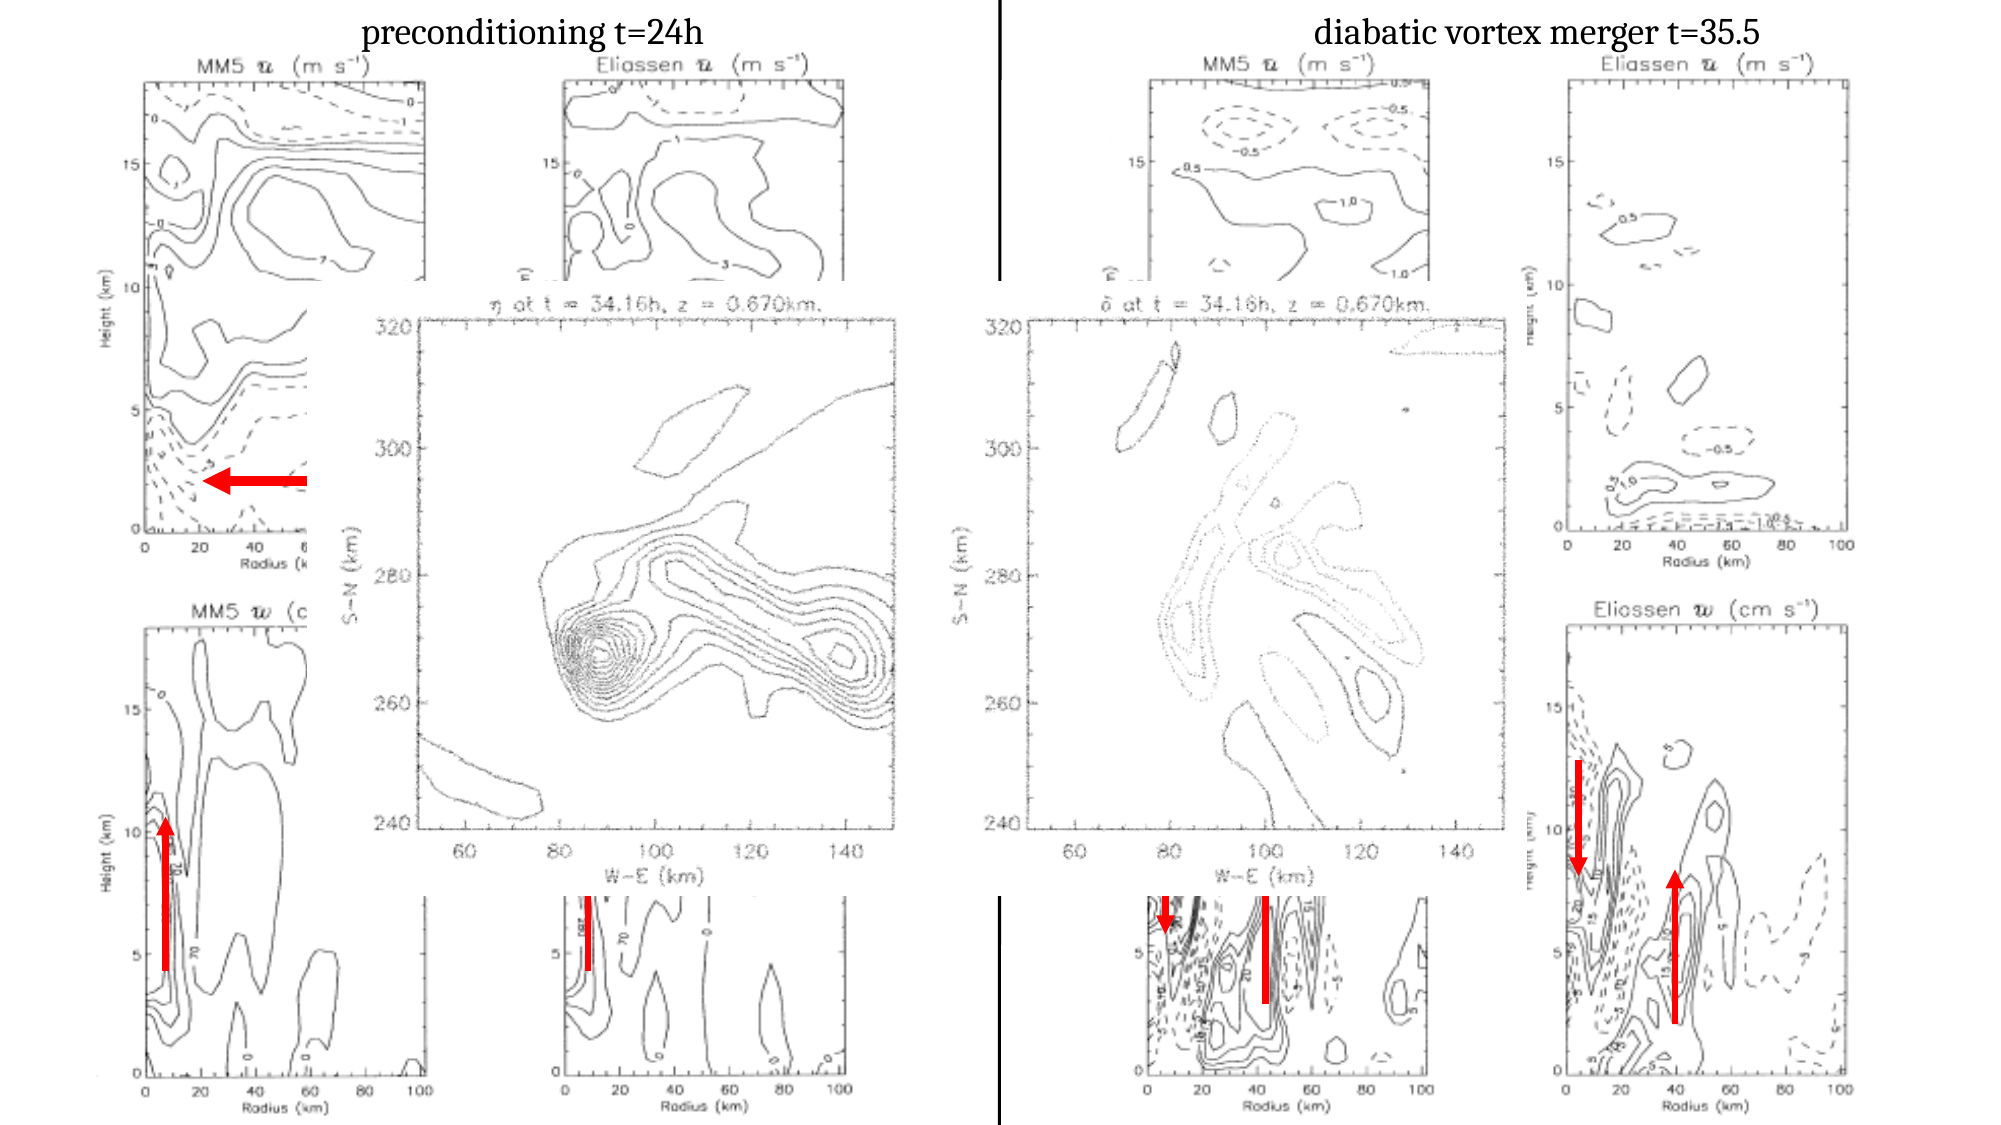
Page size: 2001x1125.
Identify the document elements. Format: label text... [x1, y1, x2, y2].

picture [91, 33, 1875, 1125]
text_box diabatic vortex merger t=35.5 [1299, 0, 1776, 47]
text_box preconditioning t=24h [346, 0, 720, 33]
